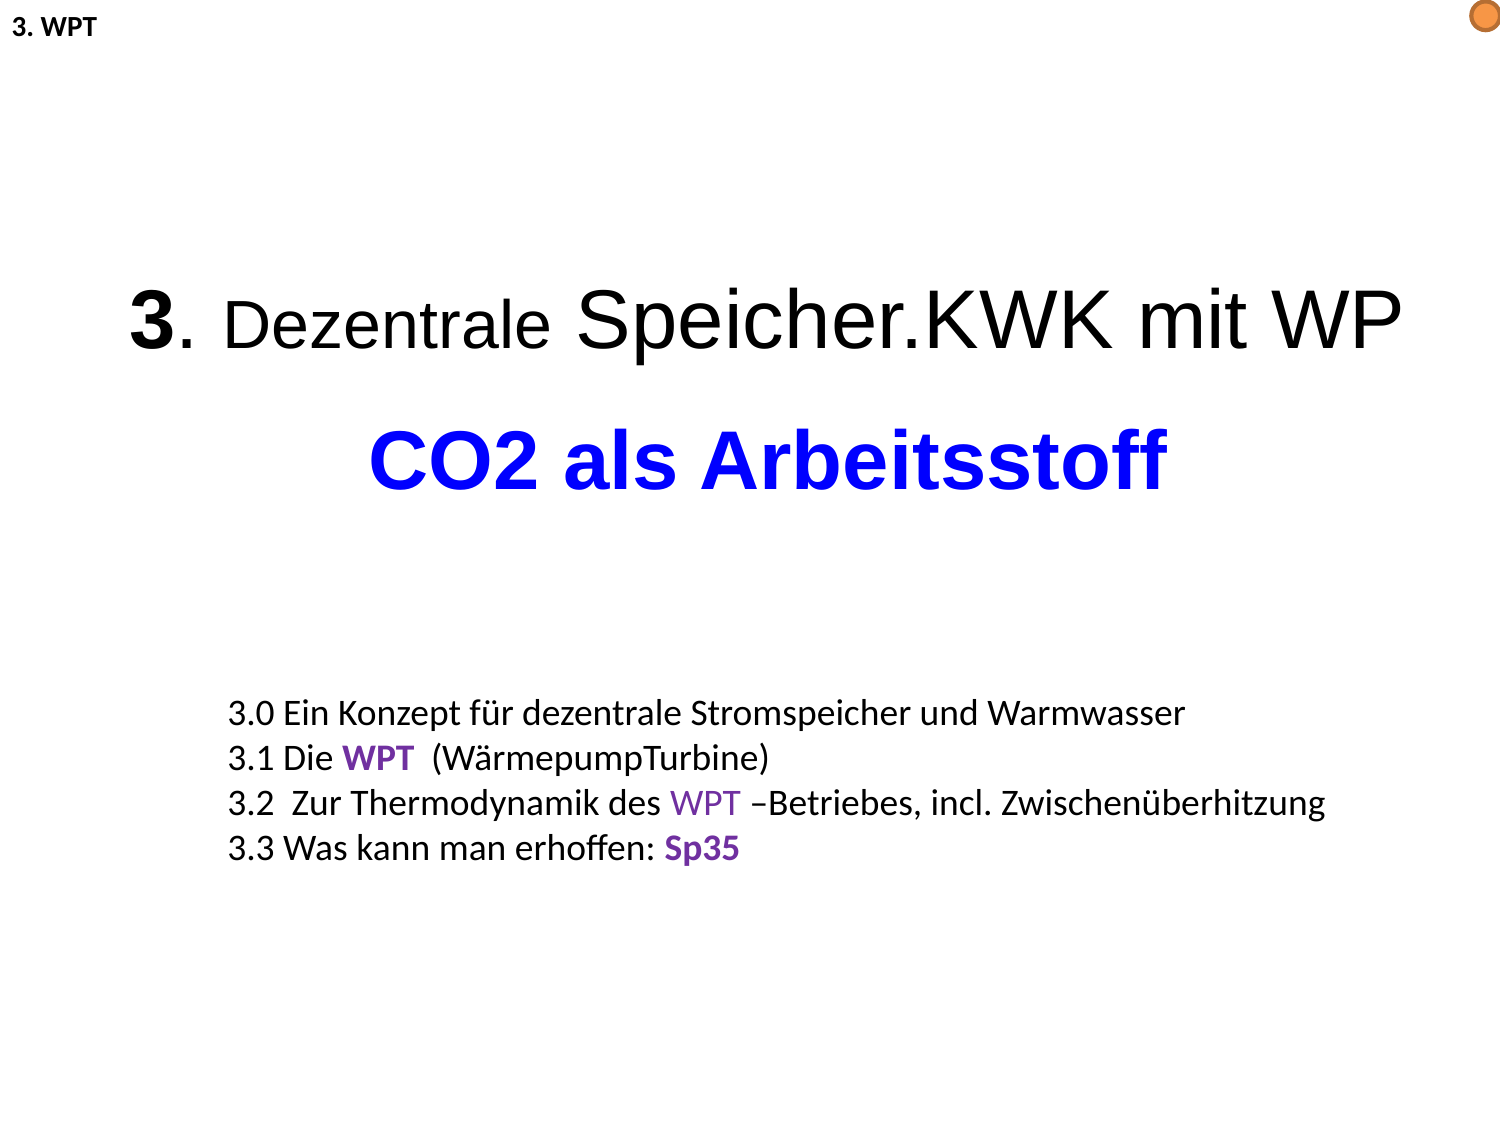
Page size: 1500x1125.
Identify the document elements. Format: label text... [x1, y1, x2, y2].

text_box 3. WPT [11, 7, 124, 43]
text_box 3.0 Ein Konzept für dezentrale Stromspeicher und Warmwasser 3.1 Die WPT (WärmepumpTurbine) 3.2 Zur Thermodynamik des WPT –Betriebes, incl. Zwischenüberhitzung 3.3 Was kann man erhoffen: Sp35 [212, 680, 1400, 876]
title 3. Dezentrale Speicher.KWK mit WP CO2 als Arbeitsstoff [64, 219, 1472, 551]
text_box [1469, 0, 1500, 33]
